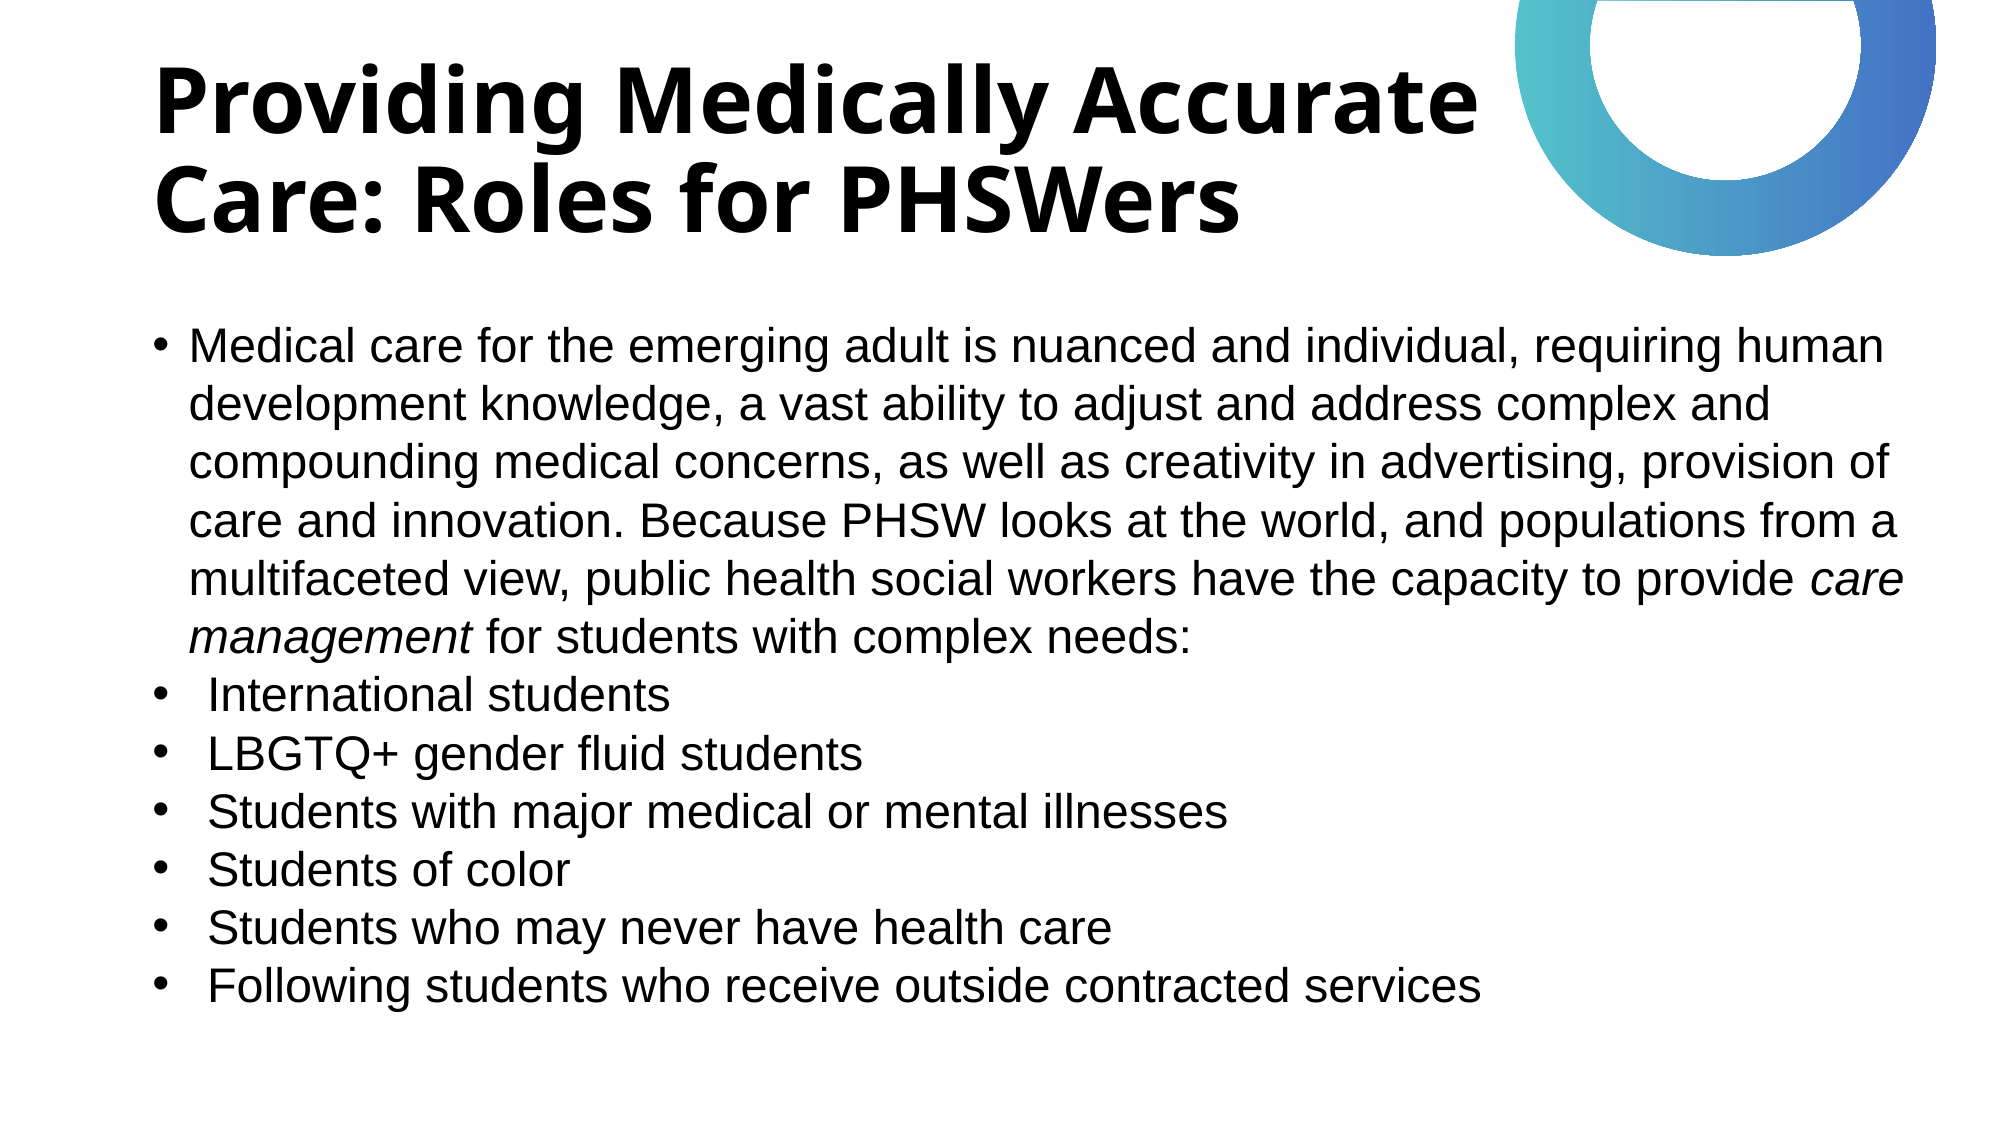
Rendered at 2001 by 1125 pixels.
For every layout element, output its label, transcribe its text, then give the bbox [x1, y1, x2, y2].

list Medical care for the emerging adult is nuanced and individual, requiring human development knowledge, a vast ability to adjust and address complex and compounding medical concerns, as well as creativity in advertising, provision of care and innovation. Because PHSW looks at the world, and populations from a multifaceted view, public health social workers have the capacity to provide care management for students with complex needs: International students LBGTQ+ gender fluid students Students with major medical or mental illnesses Students of color Students who may never have health care Following students who receive outside contracted services [137, 306, 1955, 1021]
title Providing Medically Accurate Care: Roles for PHSWers [137, 44, 1563, 262]
